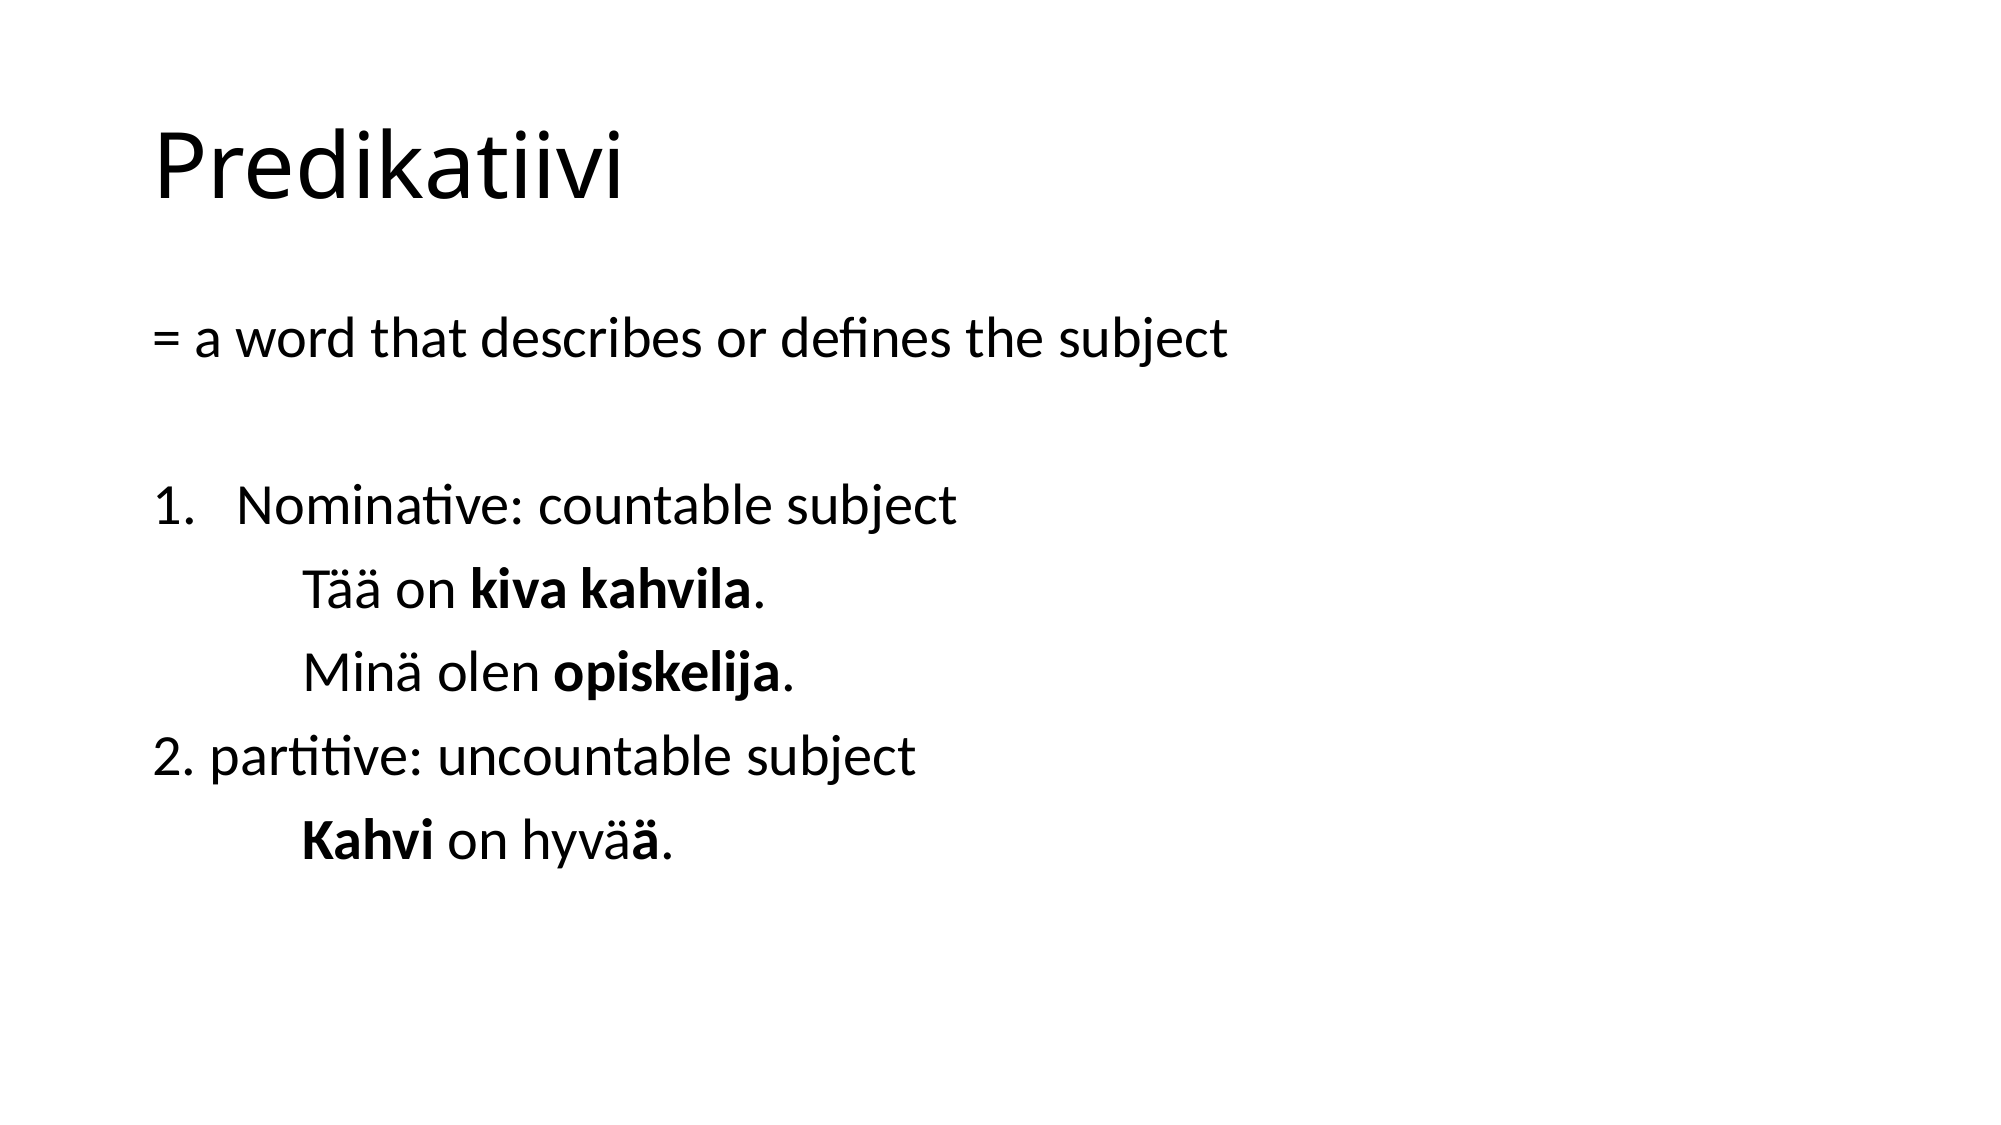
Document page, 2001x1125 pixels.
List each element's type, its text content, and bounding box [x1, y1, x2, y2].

list = a word that describes or defines the subject Nominative: countable subject Tää on kiva kahvila. Minä olen opiskelija. 2. partitive: uncountable subject Kahvi on hyvää. [137, 299, 1863, 1014]
title Predikatiivi [137, 59, 1863, 278]
